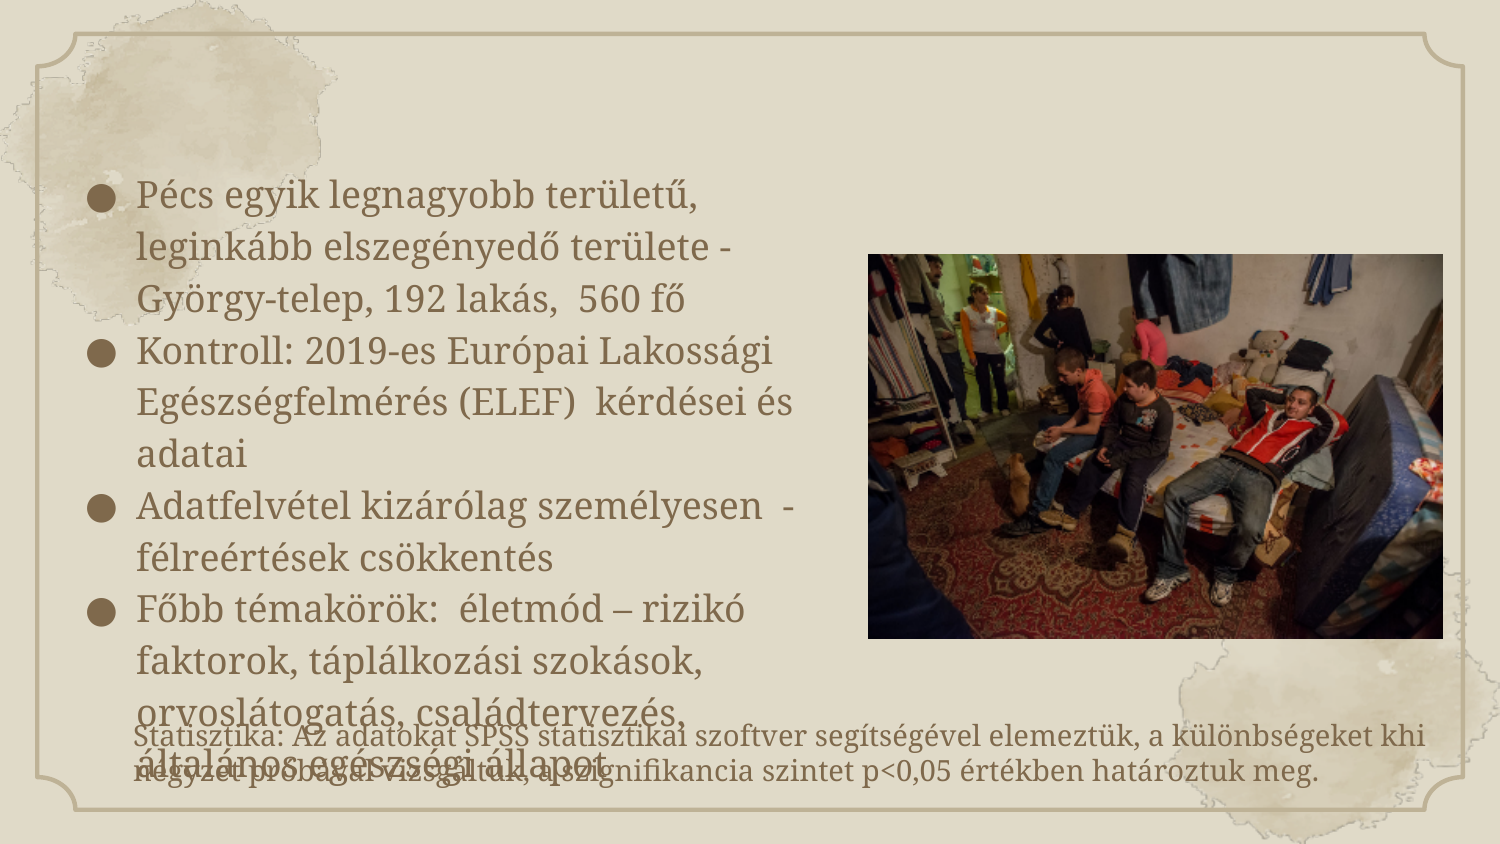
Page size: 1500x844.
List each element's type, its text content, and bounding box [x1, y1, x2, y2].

list Pécs egyik legnagyobb területű, leginkább elszegényedő területe - György-telep, 192 lakás, 560 fő Kontroll: 2019-es Európai Lakossági Egészségfelmérés (ELEF) kérdései és adatai Adatfelvétel kizárólag személyesen - félreértések csökkentés Főbb témakörök: életmód – rizikó faktorok, táplálkozási szokások, orvoslátogatás, családtervezés, általános egészségi állapot [46, 149, 845, 677]
text_box Statisztika: Az adatokat SPSS statisztikai szoftver segítségével elemeztük, a különbségeket khi négyzet próbával vizsgáltuk, a szignifikancia szintet p<0,05 értékben határoztuk meg. [118, 709, 1452, 795]
picture [868, 253, 1443, 639]
